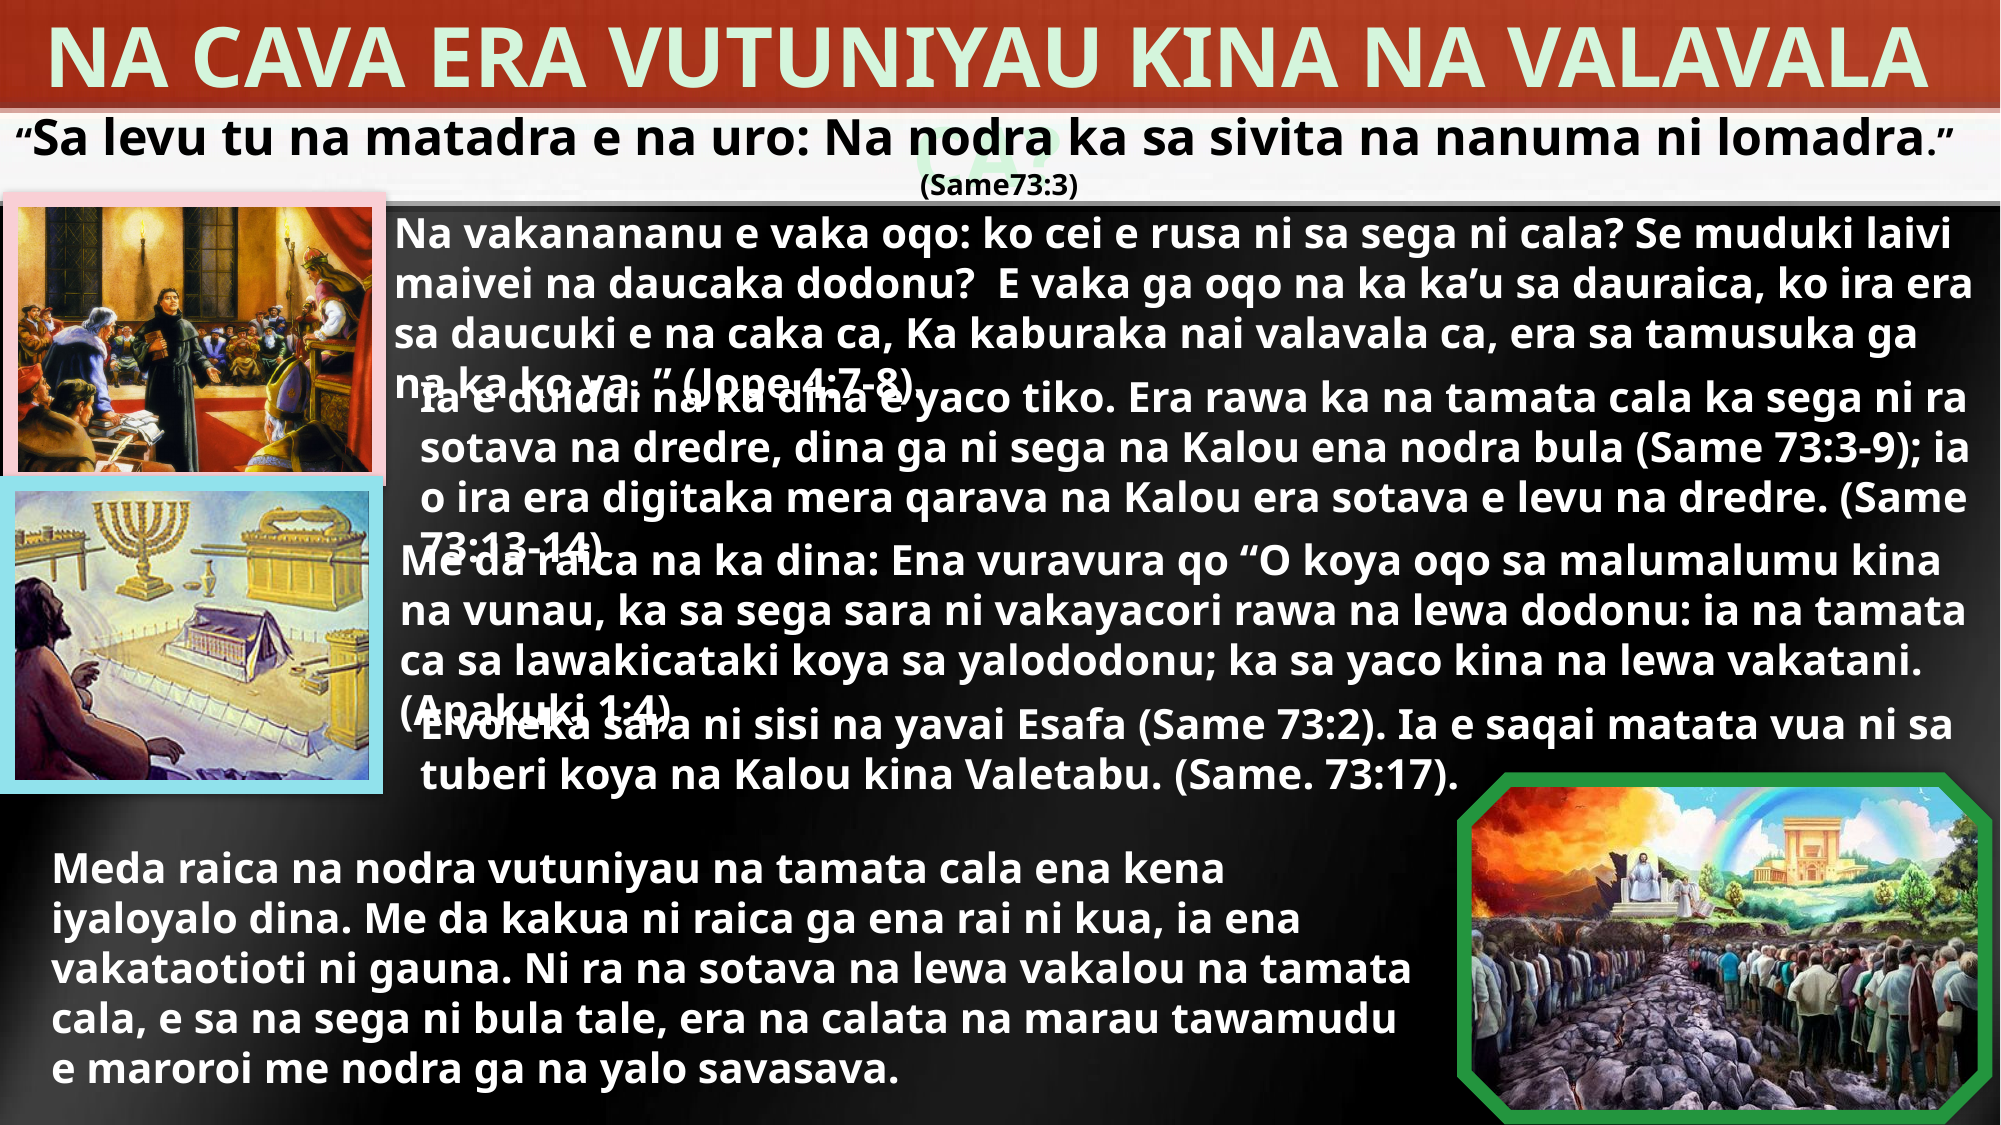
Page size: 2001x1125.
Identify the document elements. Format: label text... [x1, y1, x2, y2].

text_box Meda raica na nodra vutuniyau na tamata cala ena kena iyaloyalo dina. Me da kakua ni raica ga ena rai ni kua, ia ena vakataotioti ni gauna. Ni ra na sotava na lewa vakalou na tamata cala, e sa na sega ni bula tale, era na calata na marau tawamudu e maroroi me nodra ga na yalo savasava. [36, 834, 1439, 1100]
text_box “Sa levu tu na matadra e na uro: Na nodra ka sa sivita na nanuma ni lomadra.” (Same73:3) [0, 98, 1999, 209]
text_box Ia e duidui na ka dina e yaco tiko. Era rawa ka na tamata cala ka sega ni ra sotava na dredre, dina ga ni sega na Kalou ena nodra bula (Same 73:3-9); ia o ira era digitaka mera qarava na Kalou era sotava e levu na dredre. (Same 73:13-14) [405, 362, 2000, 578]
text_box Na vakanananu e vaka oqo: ko cei e rusa ni sa sega ni cala? Se muduki laivi maivei na daucaka dodonu? E vaka ga oqo na ka ka’u sa dauraica, ko ira era sa daucuki e na caka ca, Ka kaburaka nai valavala ca, era sa tamusuka ga na ka ko ya. ” (Jope 4:7-8). [391, 199, 1993, 415]
text_box E voleka sara ni sisi na yavai Esafa (Same 73:2). Ia e saqai matata vua ni sa tuberi koya na Kalou kina Valetabu. (Same. 73:17). [405, 690, 2000, 806]
picture [17, 205, 373, 473]
text_box Me da raica na ka dina: Ena vuravura qo “O koya oqo sa malumalumu kina na vunau, ka sa sega sara ni vakayacori rawa na lewa dodonu: ia na tamata ca sa lawakicataki koya sa yalododonu; ka sa yaco kina na lewa vakatani. (Apakuki 1:4) [384, 526, 1999, 742]
text_box NA CAVA ERA VUTUNIYAU KINA NA VALAVALA CA? [0, 0, 2000, 212]
picture [0, 0, 2001, 1125]
picture [14, 490, 370, 781]
